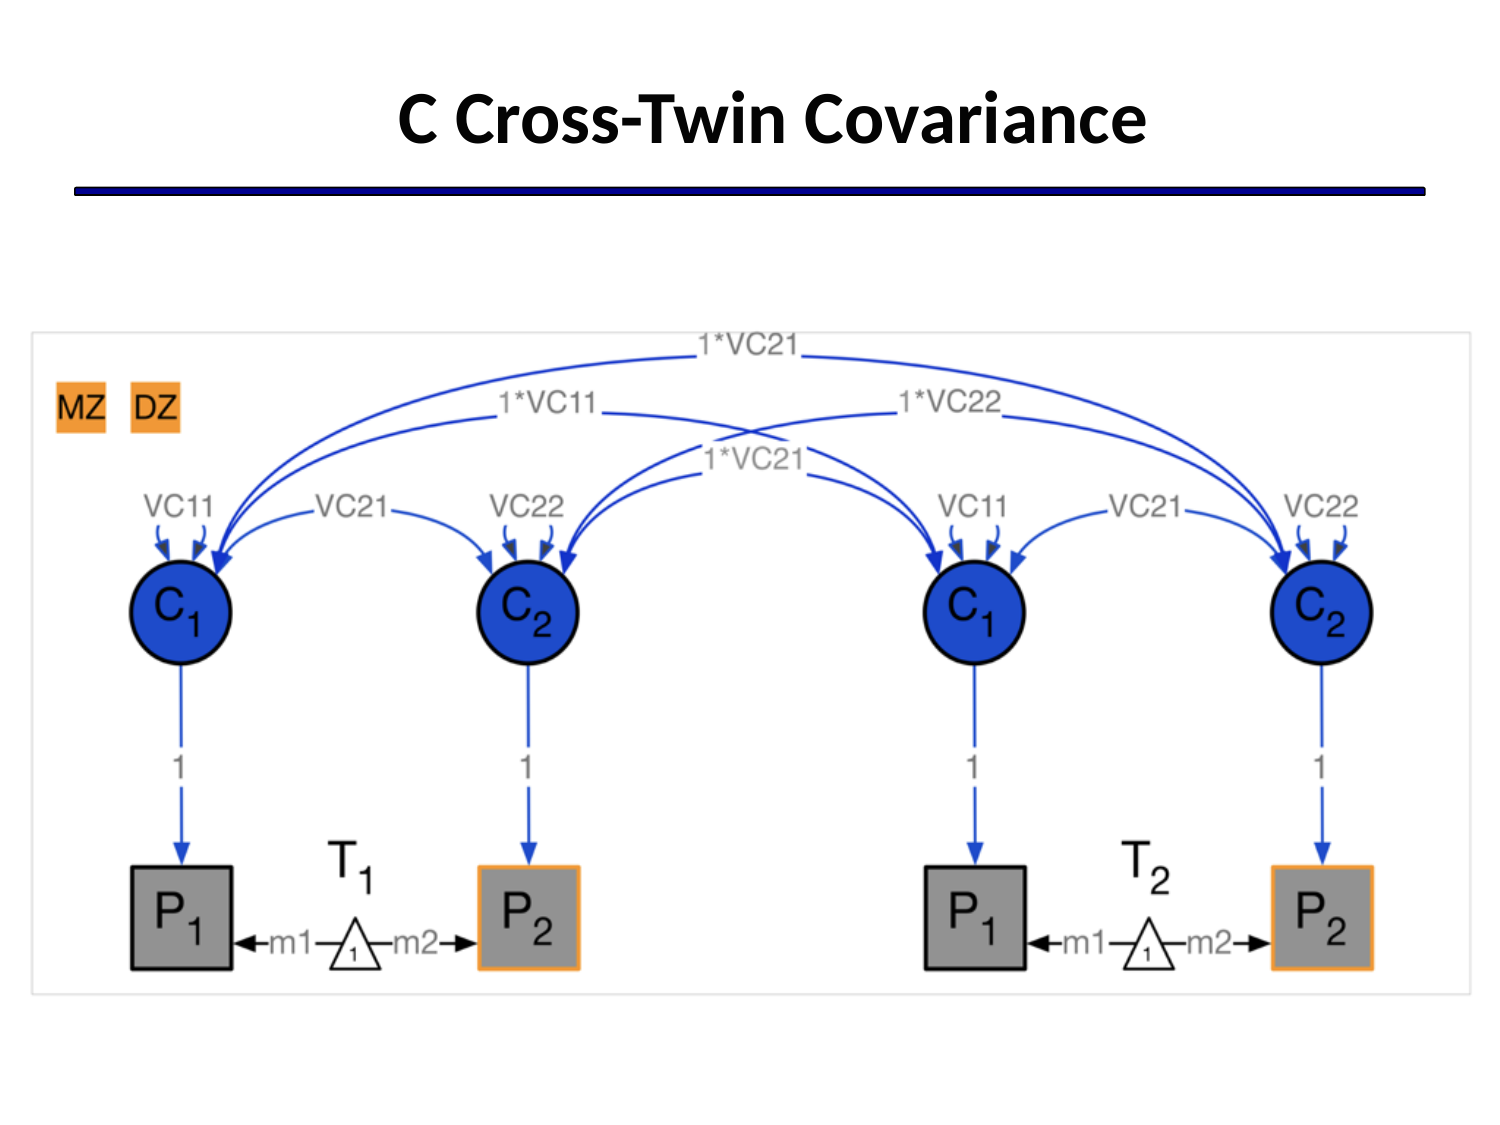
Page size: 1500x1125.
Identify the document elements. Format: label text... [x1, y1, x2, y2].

text_box C Cross-Twin Covariance [42, 26, 1500, 202]
picture [0, 249, 1500, 1026]
text_box [74, 187, 1425, 196]
